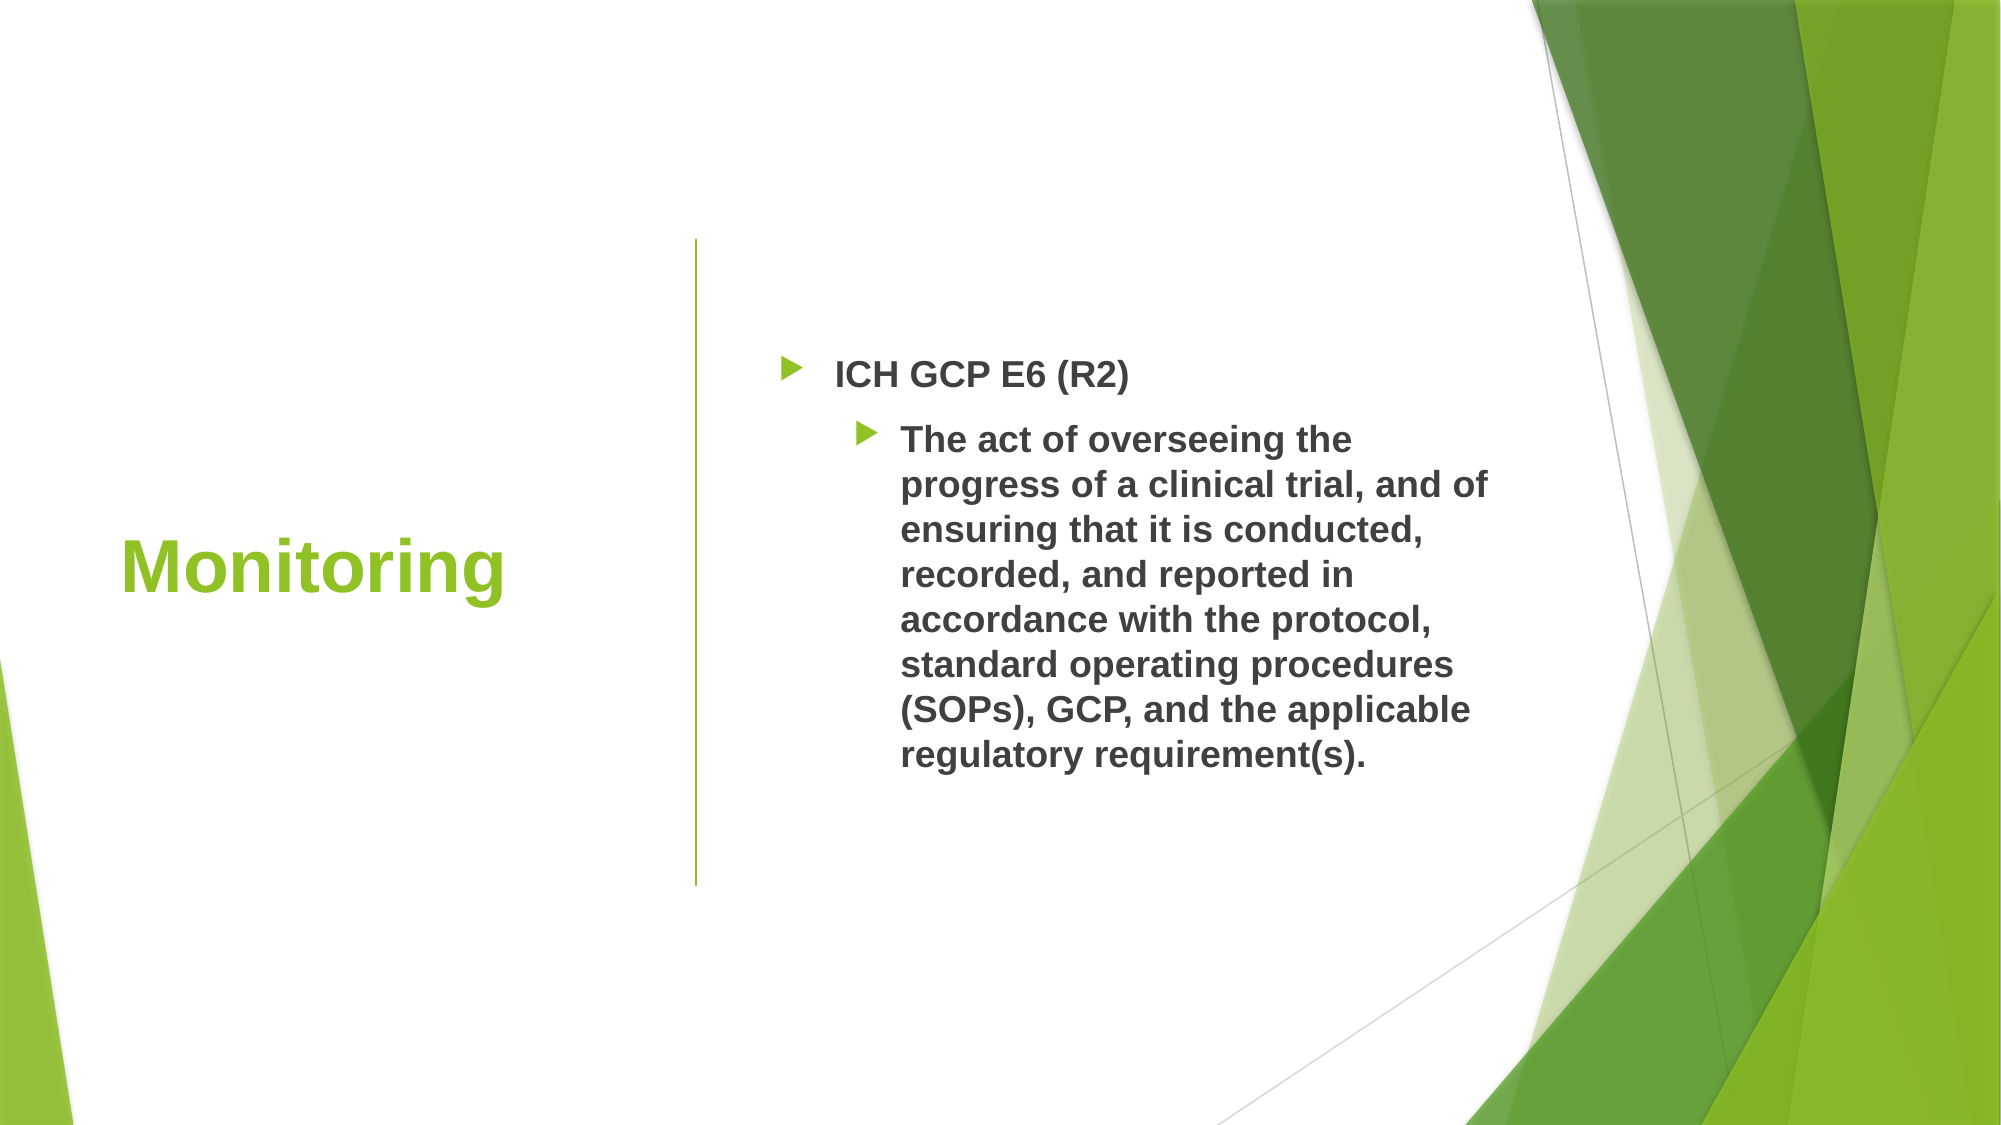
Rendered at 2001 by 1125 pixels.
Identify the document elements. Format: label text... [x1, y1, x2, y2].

list ICH GCP E6 (R2) The act of overseeing the progress of a clinical trial, and of ensuring that it is conducted, recorded, and reported in accordance with the protocol, standard operating procedures (SOPs), GCP, and the applicable regulatory requirement(s). [763, 133, 1522, 991]
title Monitoring [105, 133, 658, 991]
